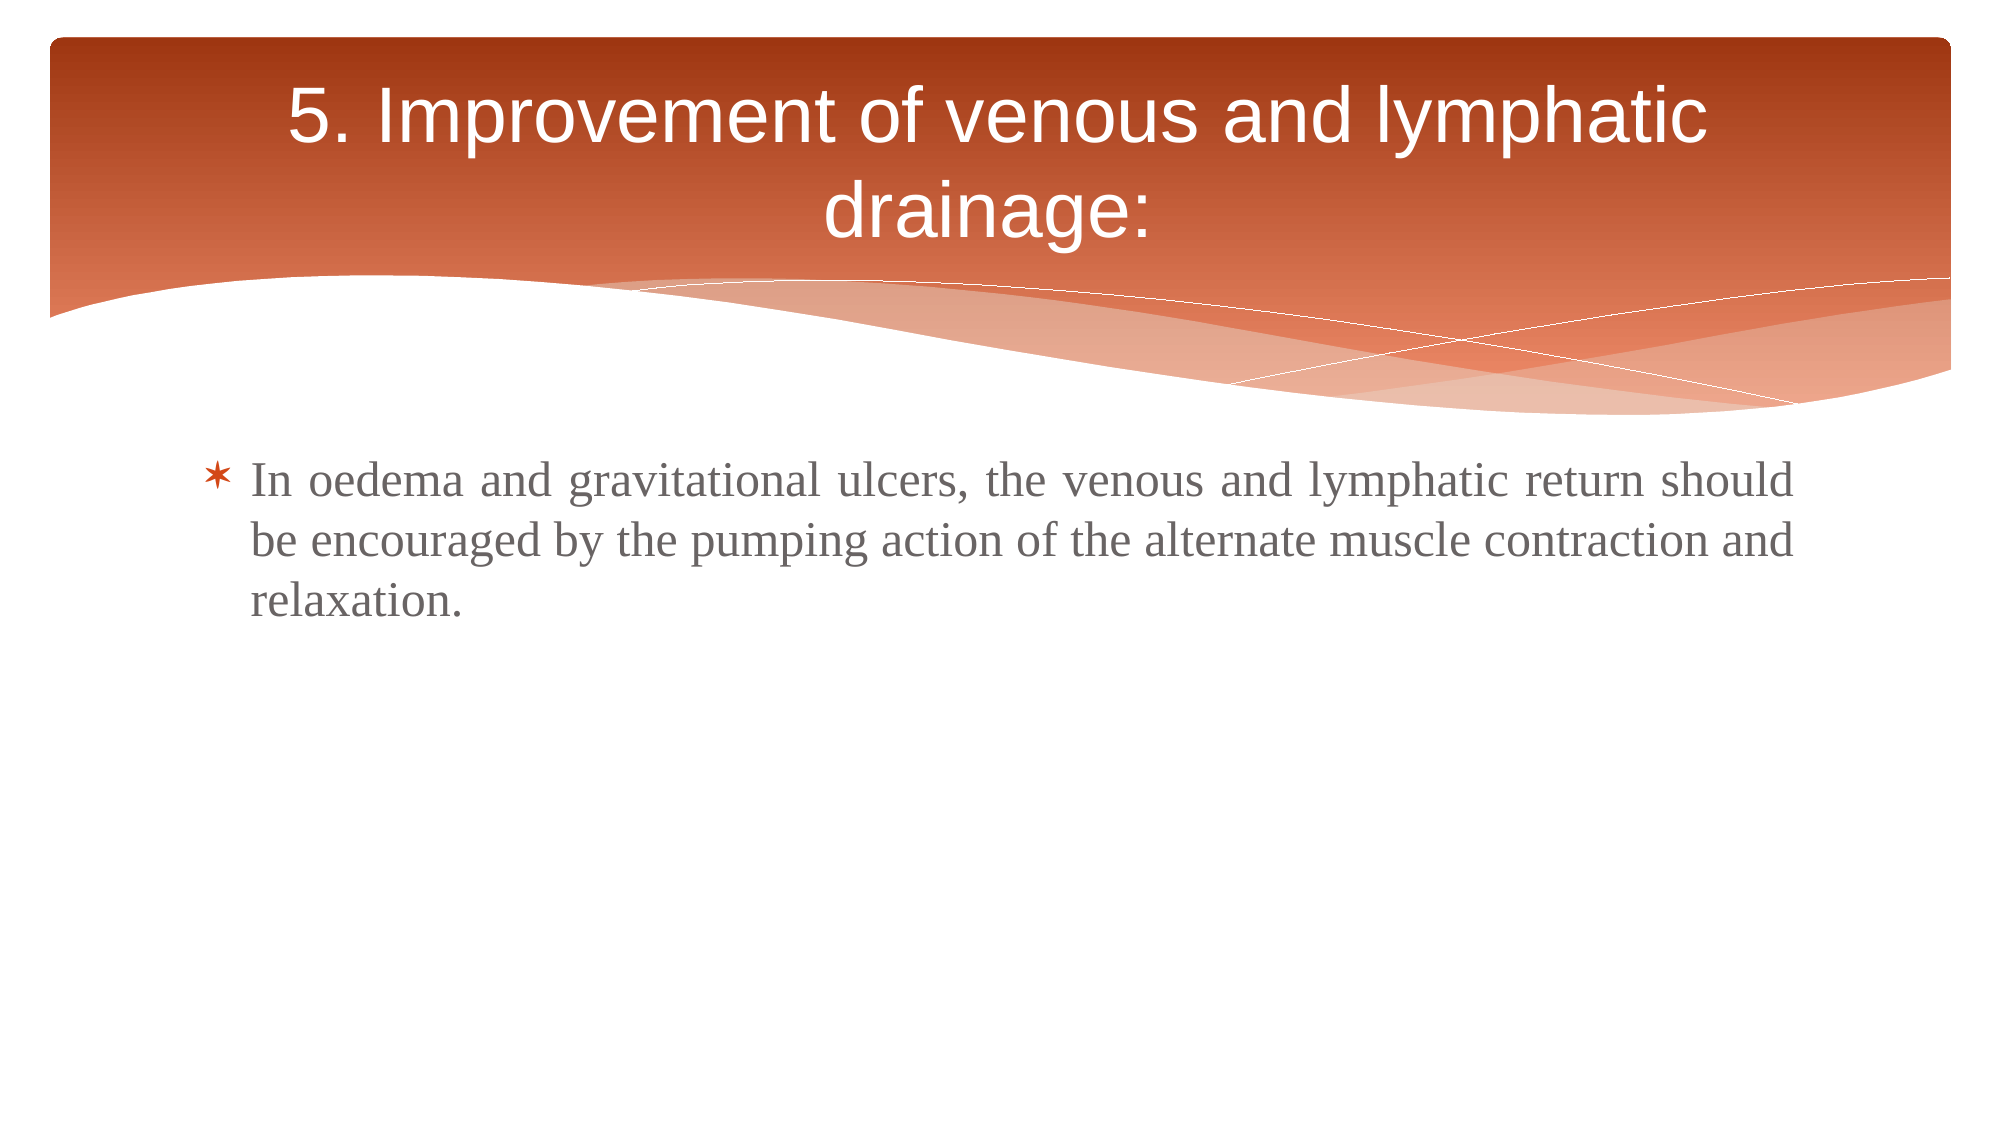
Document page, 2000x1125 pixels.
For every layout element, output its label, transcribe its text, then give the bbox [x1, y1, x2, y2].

list In oedema and gravitational ulcers, the venous and lymphatic return should be encouraged by the pumping action of the alternate muscle contraction and relaxation. [190, 438, 1811, 1005]
title 5. Improvement of venous and lymphatic drainage: [99, 55, 1900, 261]
